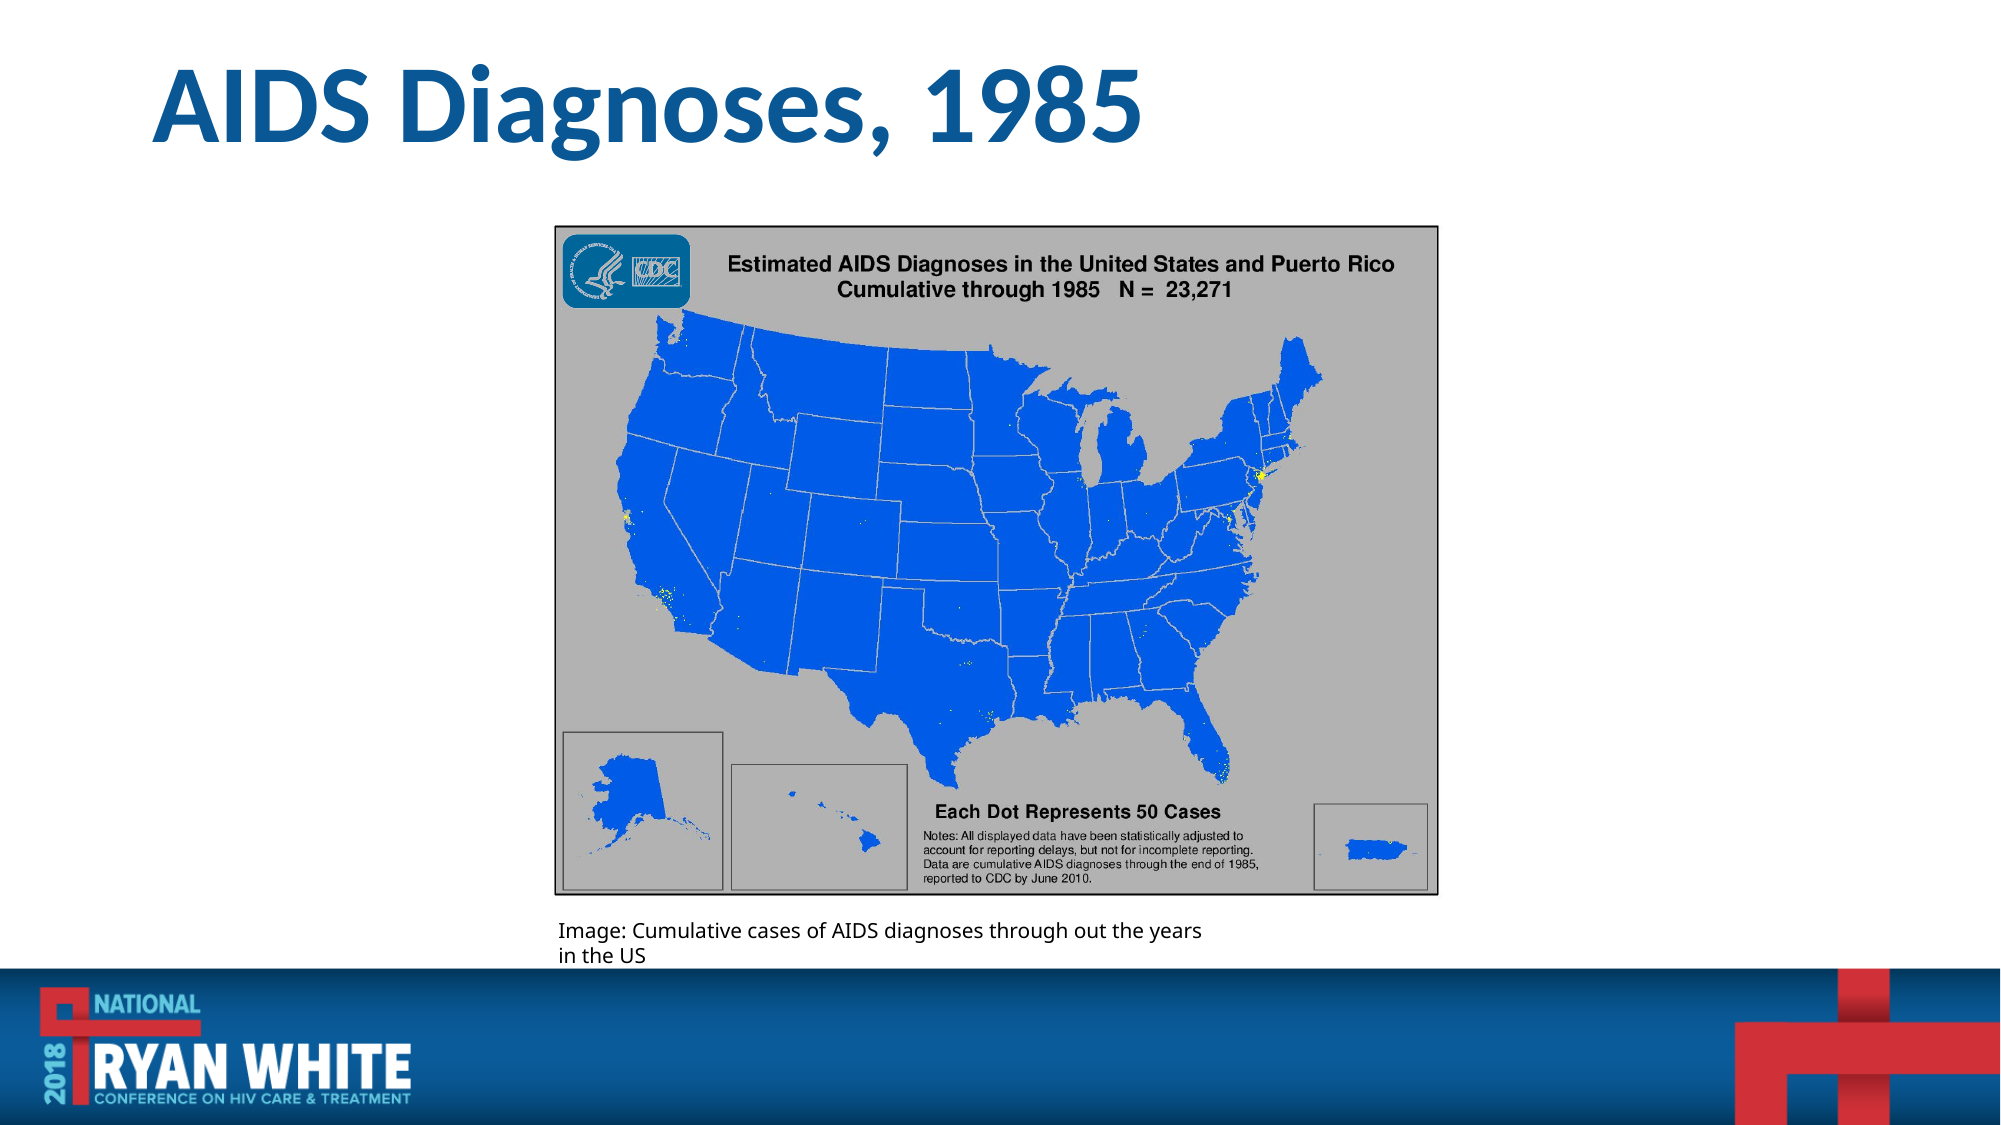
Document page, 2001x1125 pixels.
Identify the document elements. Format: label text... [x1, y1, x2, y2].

title AIDS Diagnoses, 1985 [137, 38, 1863, 175]
picture [0, 0, 2001, 1125]
text_box Image: Cumulative cases of AIDS diagnoses through out the years in the US [543, 938, 1237, 975]
